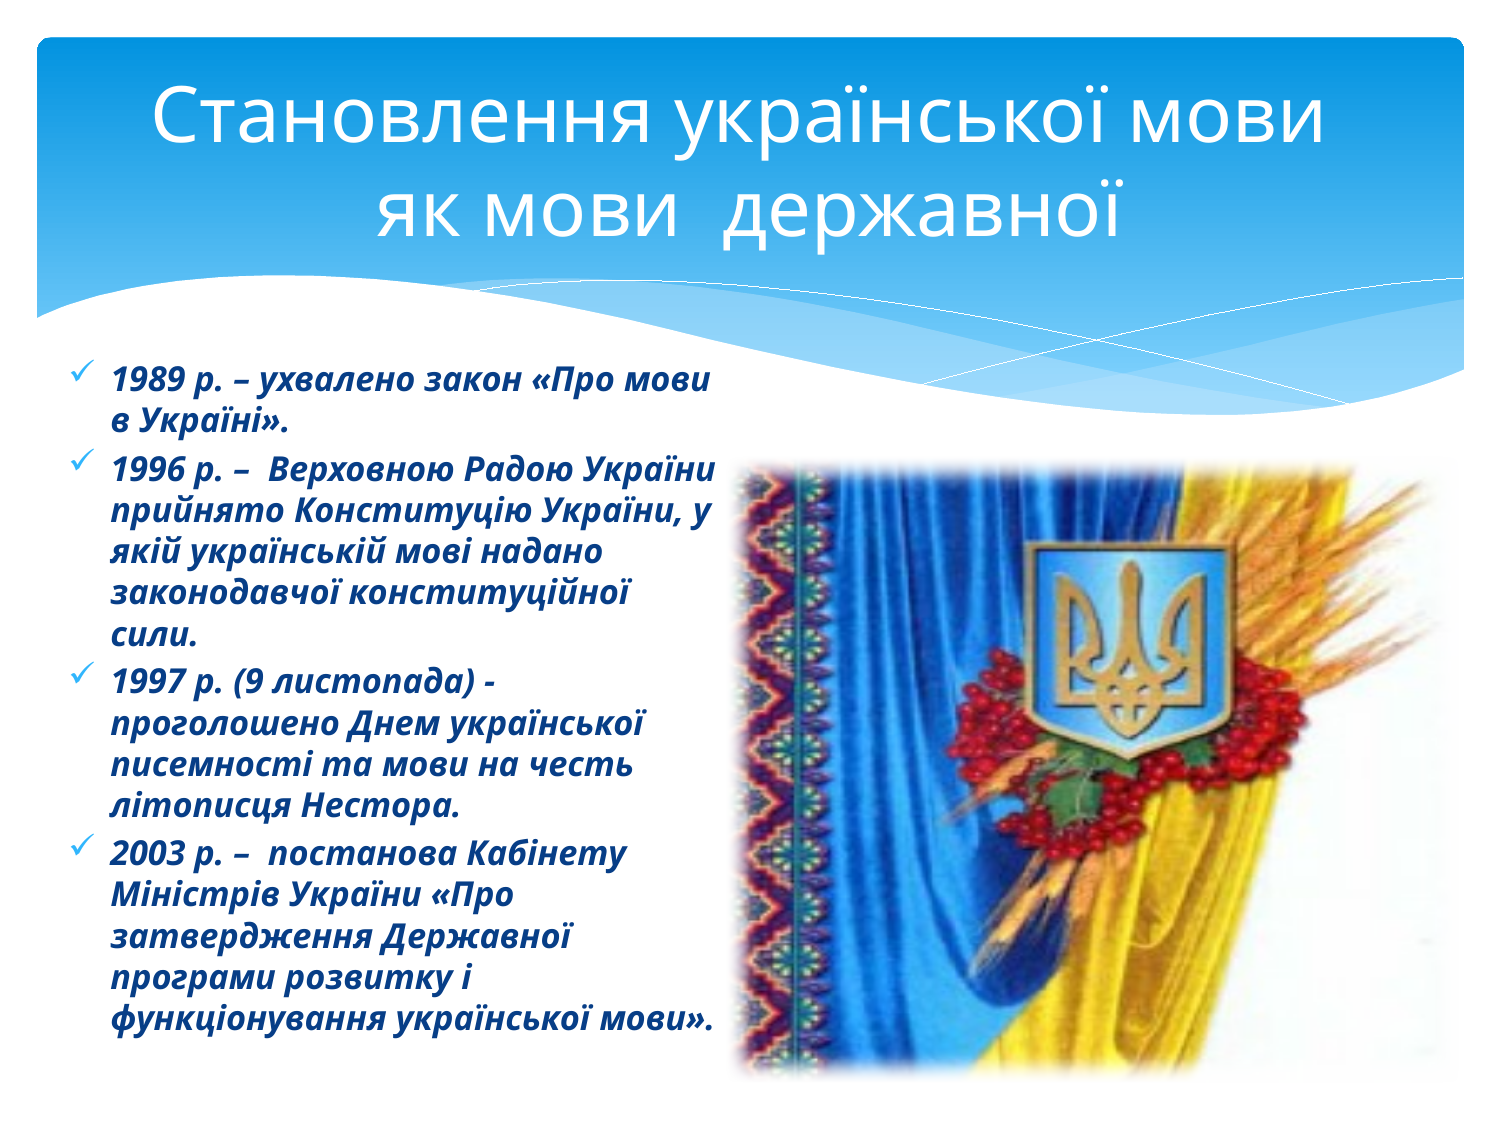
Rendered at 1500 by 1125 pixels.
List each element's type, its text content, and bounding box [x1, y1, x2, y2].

title Становлення української мови як мови державної [75, 55, 1425, 261]
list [726, 455, 1459, 1083]
list 1989 р. – ухвалено закон «Про мови в Україні». 1996 р. – Верховною Радою України прийнято Конституцію України, у якій українській мові надано законодавчої конституційної сили. 1997 р. (9 листопада) - проголошено Днем української писемності та мови на честь літописця Нестора. 2003 р. – постанова Кабінету Міністрів України «Про затвердження Державної програми розвитку і функціонування української мови». [53, 349, 738, 1059]
